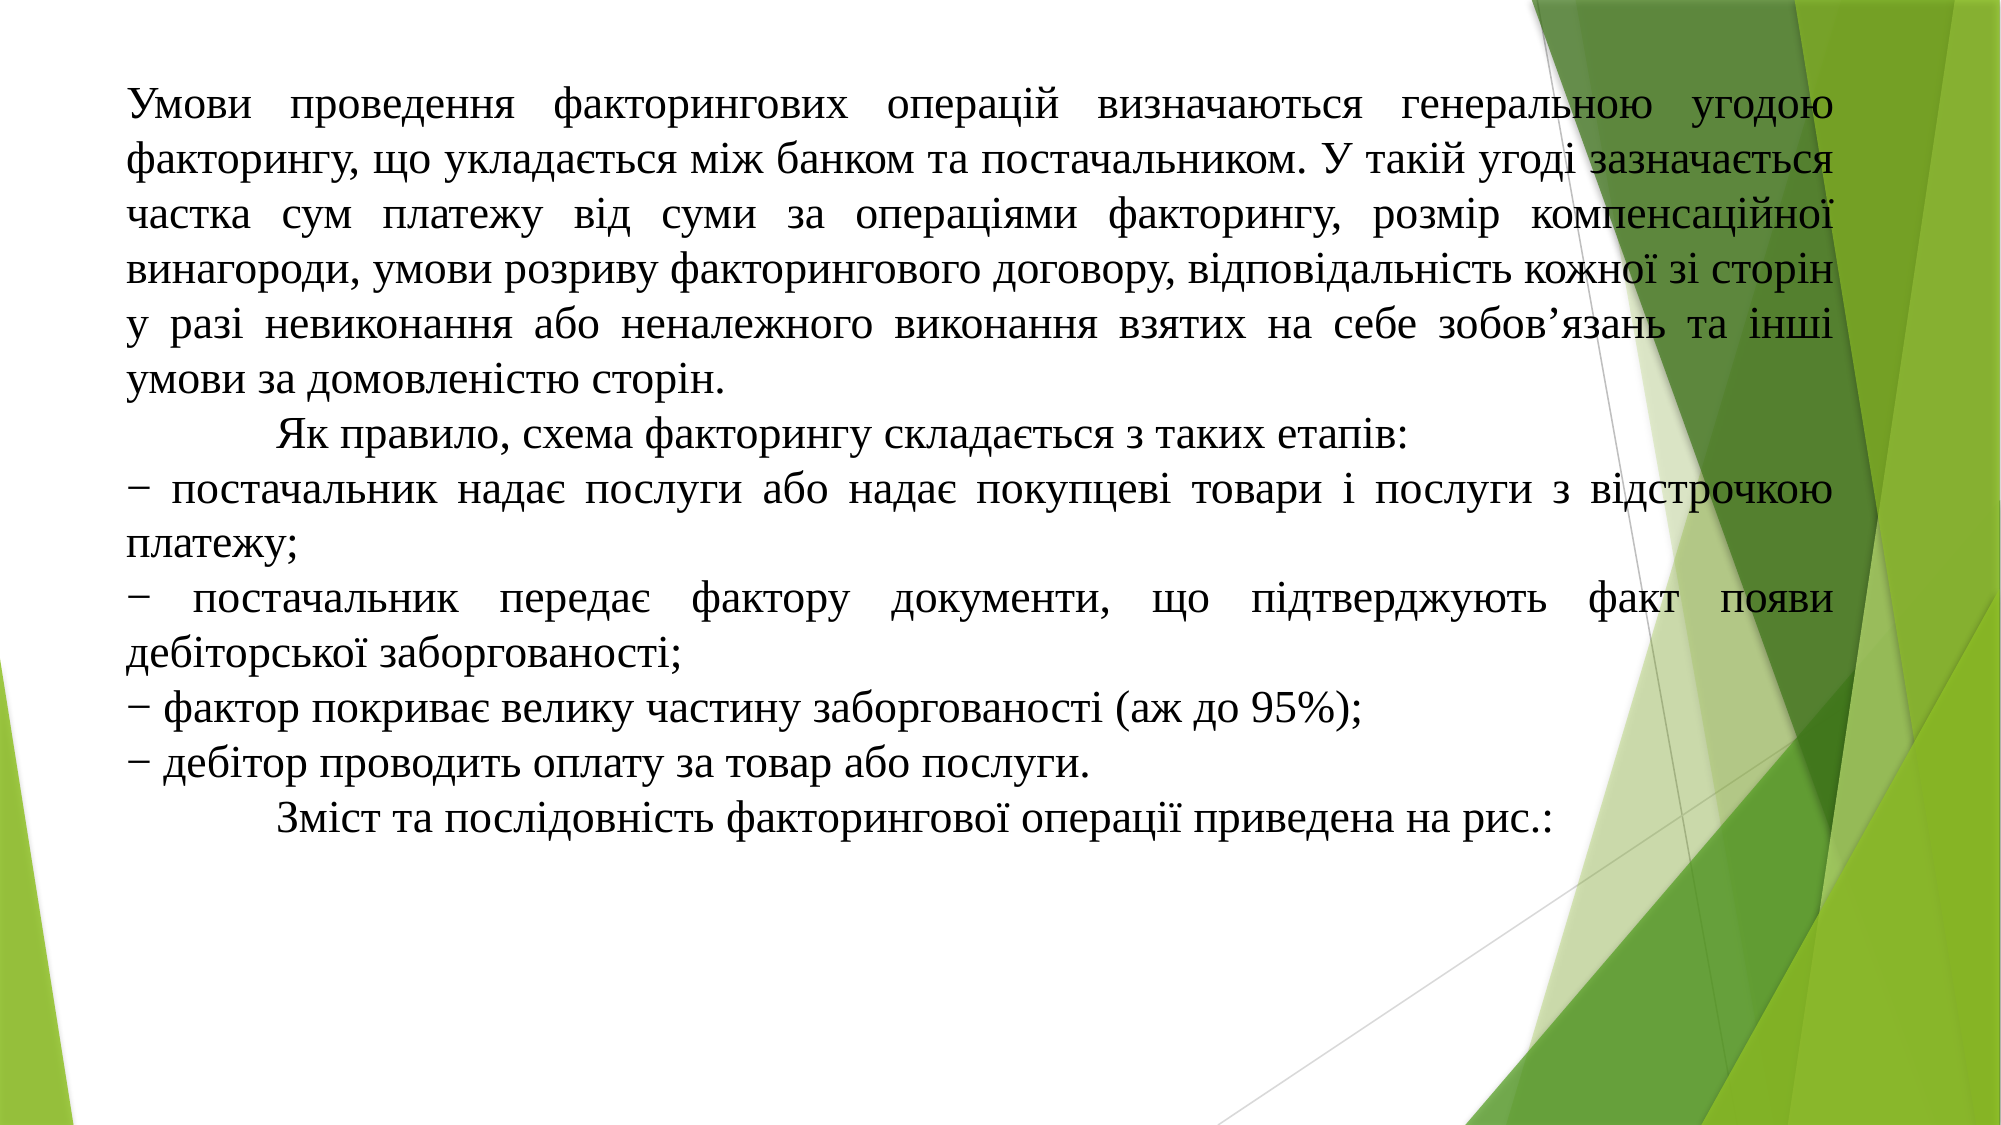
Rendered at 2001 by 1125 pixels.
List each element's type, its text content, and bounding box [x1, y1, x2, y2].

list Умови проведення факторингових операцій визначаються генеральною угодою факторингу, що укладається між банком та постачальником. У такій угоді зазначається частка сум платежу від суми за операціями факторингу, розмір компенсаційної винагороди, умови розриву факторингового договору, відповідальність кожної зі сторін у разі невиконання або неналежного виконання взятих на себе зобов’язань та інші умови за домовленістю сторін. Як правило, схема факторингу складається з таких етапів: − постачальник надає послуги або надає покупцеві товари і послуги з відстрочкою платежу; − постачальник передає фактору документи, що підтверджують факт появи дебіторської заборгованості; − фактор покриває велику частину заборгованості (аж до 95%); − дебітор проводить оплату за товар або послуги. Зміст та послідовність факторингової операції приведена на рис.: [111, 65, 1851, 1061]
